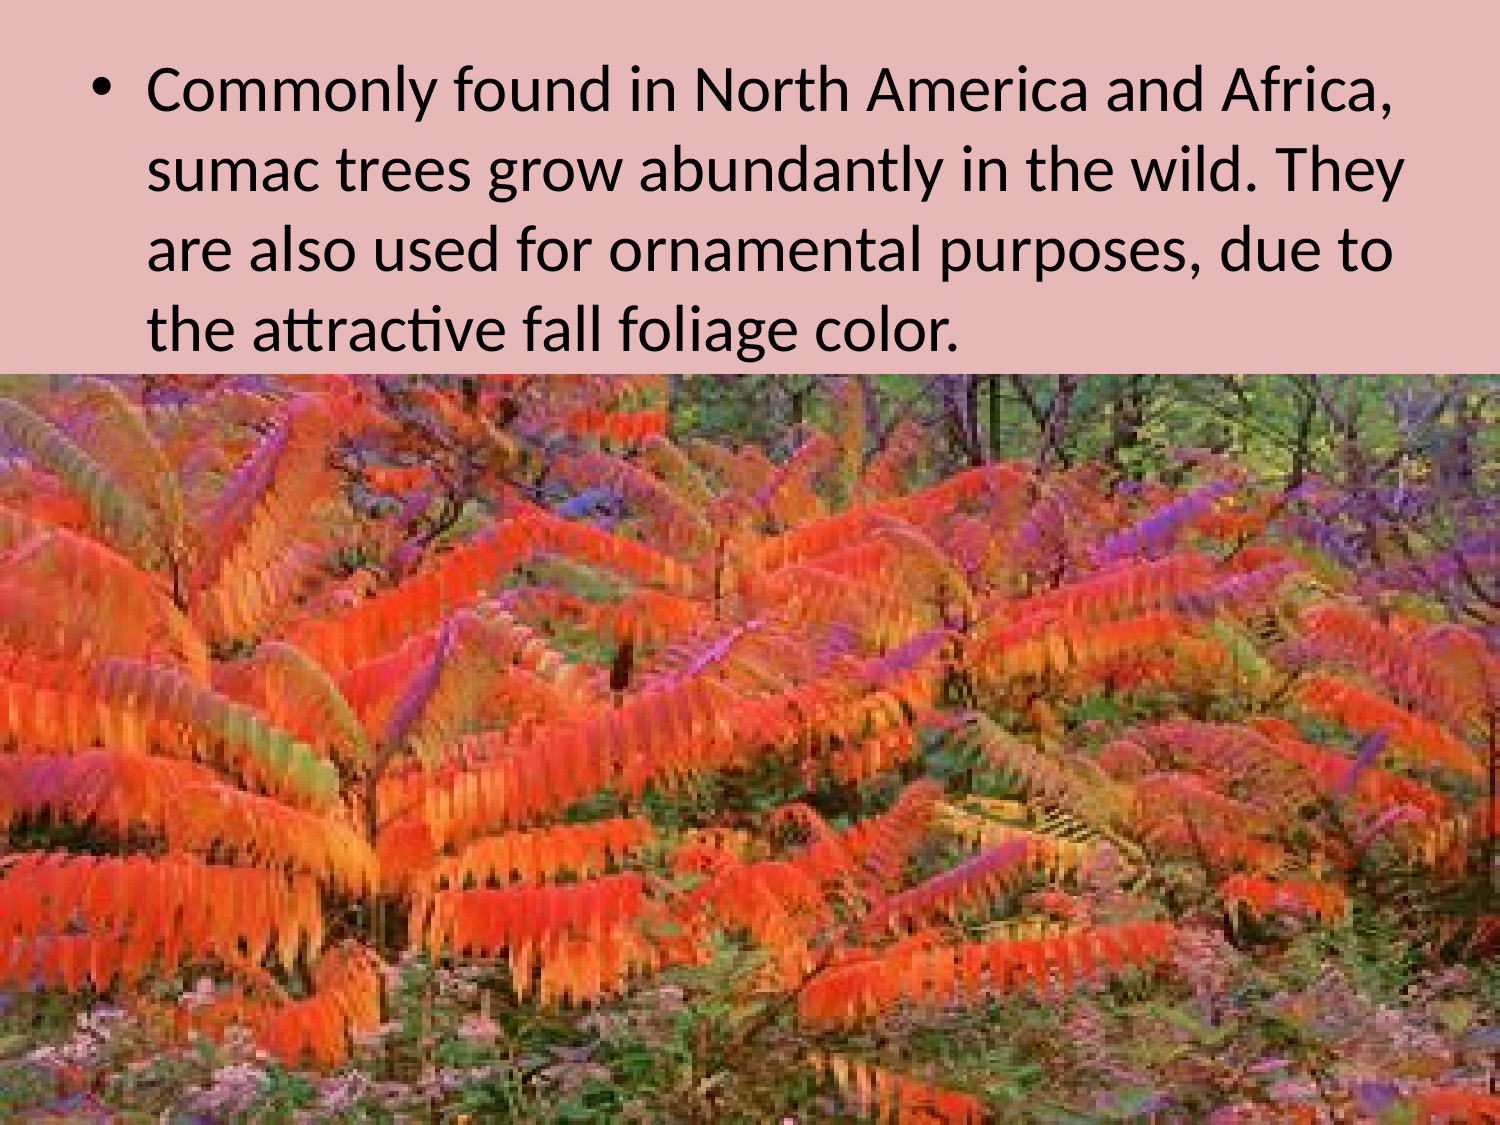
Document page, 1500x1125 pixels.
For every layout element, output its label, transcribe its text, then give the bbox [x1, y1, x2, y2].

list Commonly found in North America and Africa, sumac trees grow abundantly in the wild. They are also used for ornamental purposes, due to the attractive fall foliage color. [75, 37, 1425, 373]
picture [0, 374, 1500, 1125]
